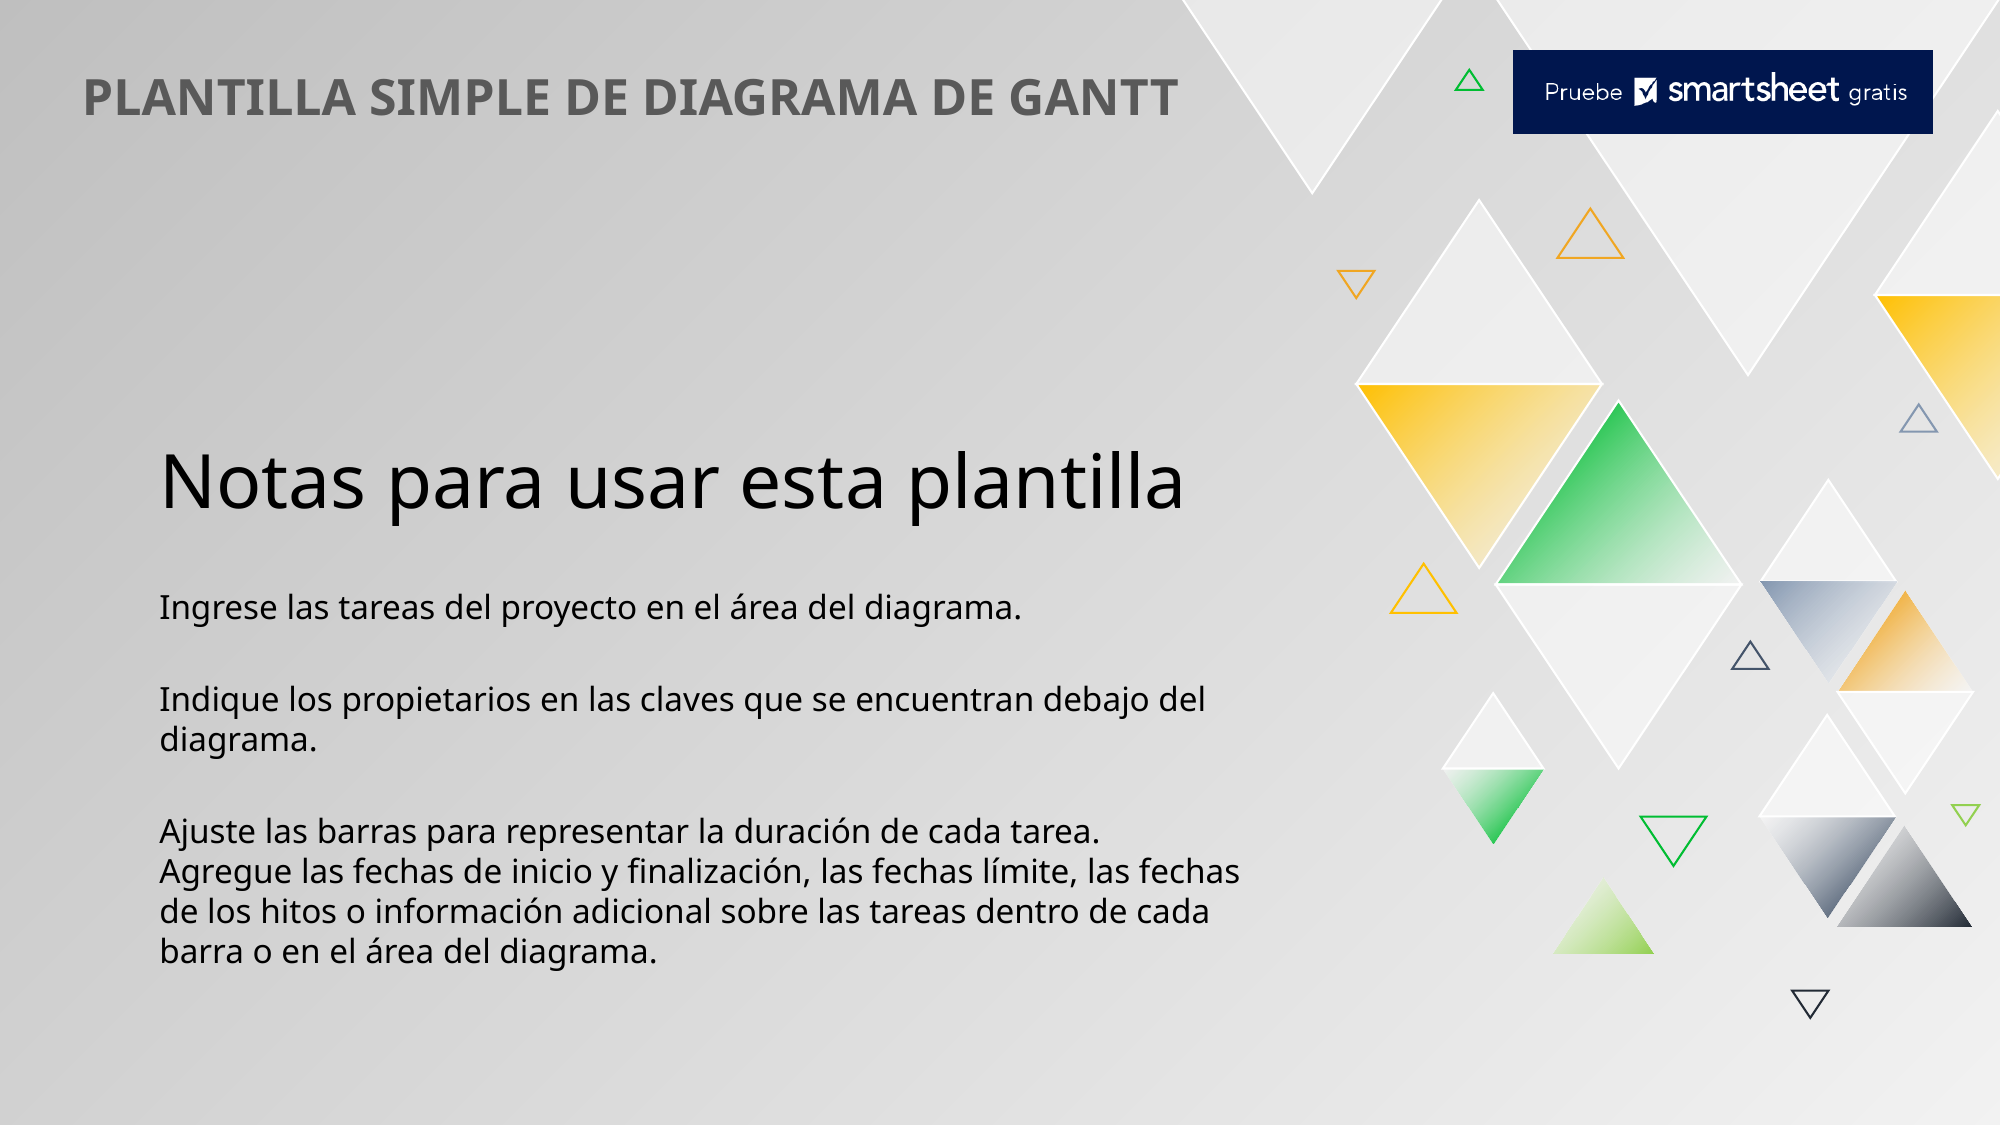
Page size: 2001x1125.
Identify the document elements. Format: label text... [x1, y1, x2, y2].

text_box PLANTILLA SIMPLE DE DIAGRAMA DE GANTT [67, 57, 1181, 133]
text_box Notas para usar esta plantilla [144, 425, 1181, 531]
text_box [1181, 0, 2000, 1018]
picture [1513, 50, 1934, 134]
text_box Ingrese las tareas del proyecto en el área del diagrama. Indique los propietarios en las claves que se encuentran debajo del diagrama. Ajuste las barras para representar la duración de cada tarea. Agregue las fechas de inicio y finalización, las fechas límite, las fechas de los hitos o información adicional sobre las tareas dentro de cada barra o en el área del diagrama. [144, 578, 1181, 978]
